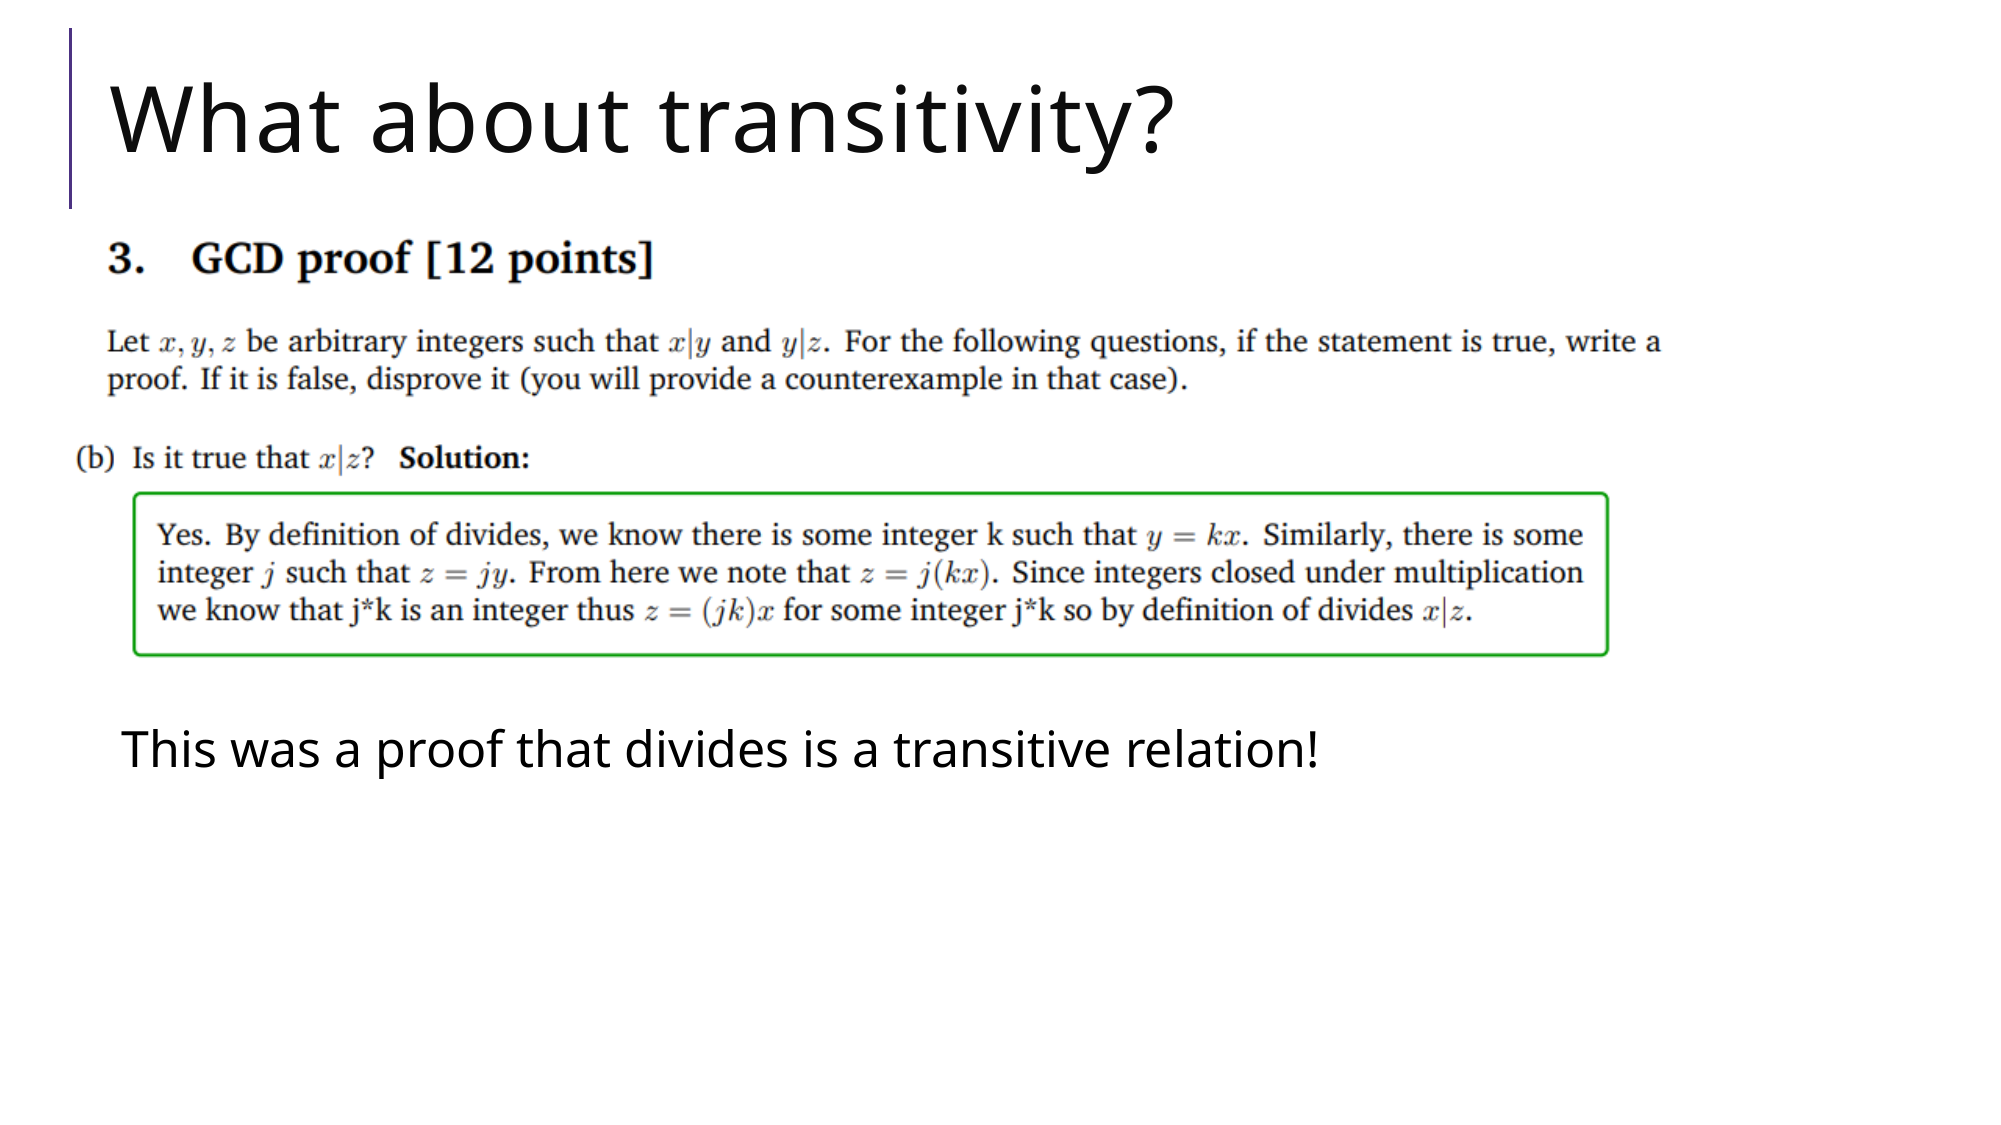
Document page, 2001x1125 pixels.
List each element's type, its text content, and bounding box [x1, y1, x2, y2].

text_box This was a proof that divides is a transitive relation! [107, 710, 1614, 785]
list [58, 209, 1714, 417]
title What about transitivity? [94, 43, 1930, 210]
picture [38, 415, 1669, 681]
